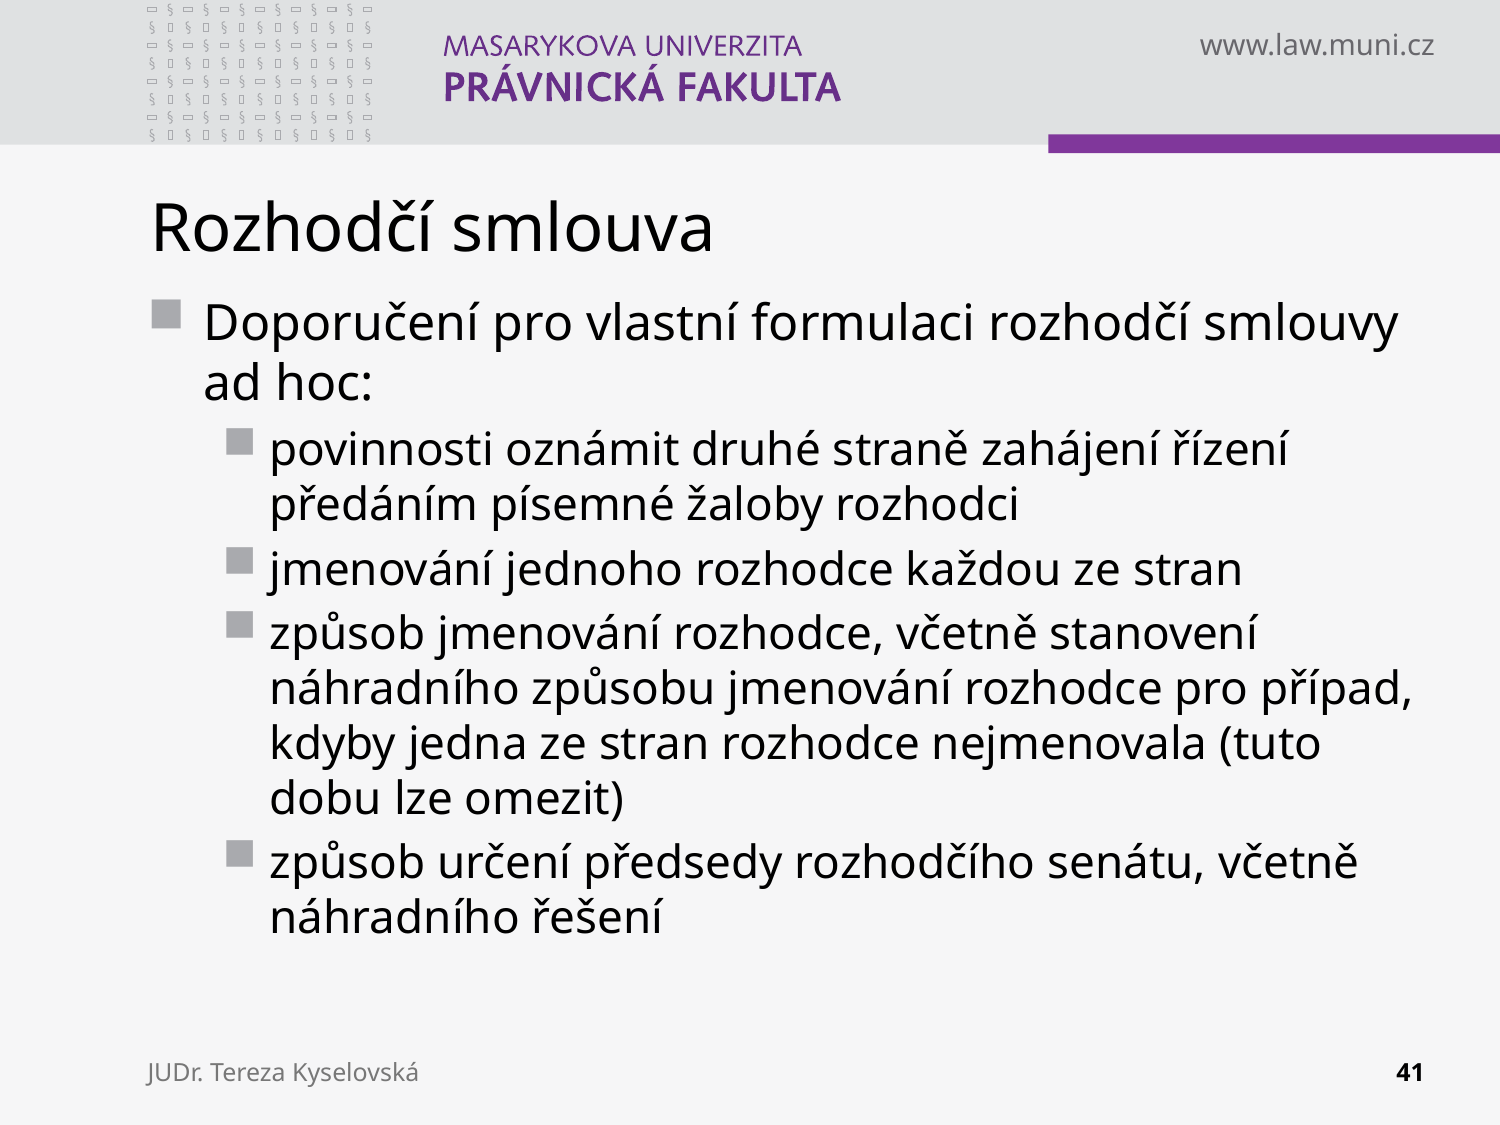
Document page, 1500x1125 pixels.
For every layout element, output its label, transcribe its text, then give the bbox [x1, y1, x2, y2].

footer JUDr. Tereza Kyselovská [147, 1056, 1269, 1100]
list Doporučení pro vlastní formulaci rozhodčí smlouvy ad hoc: povinnosti oznámit druhé straně zahájení řízení předáním písemné žaloby rozhodci jmenování jednoho rozhodce každou ze stran způsob jmenování rozhodce, včetně stanovení náhradního způsobu jmenování rozhodce pro případ, kdyby jedna ze stran rozhodce nejmenovala (tuto dobu lze omezit) způsob určení předsedy rozhodčího senátu, včetně náhradního řešení [147, 290, 1423, 1006]
slide_number 41 [1316, 1056, 1425, 1100]
title Rozhodčí smlouva [150, 184, 1425, 268]
